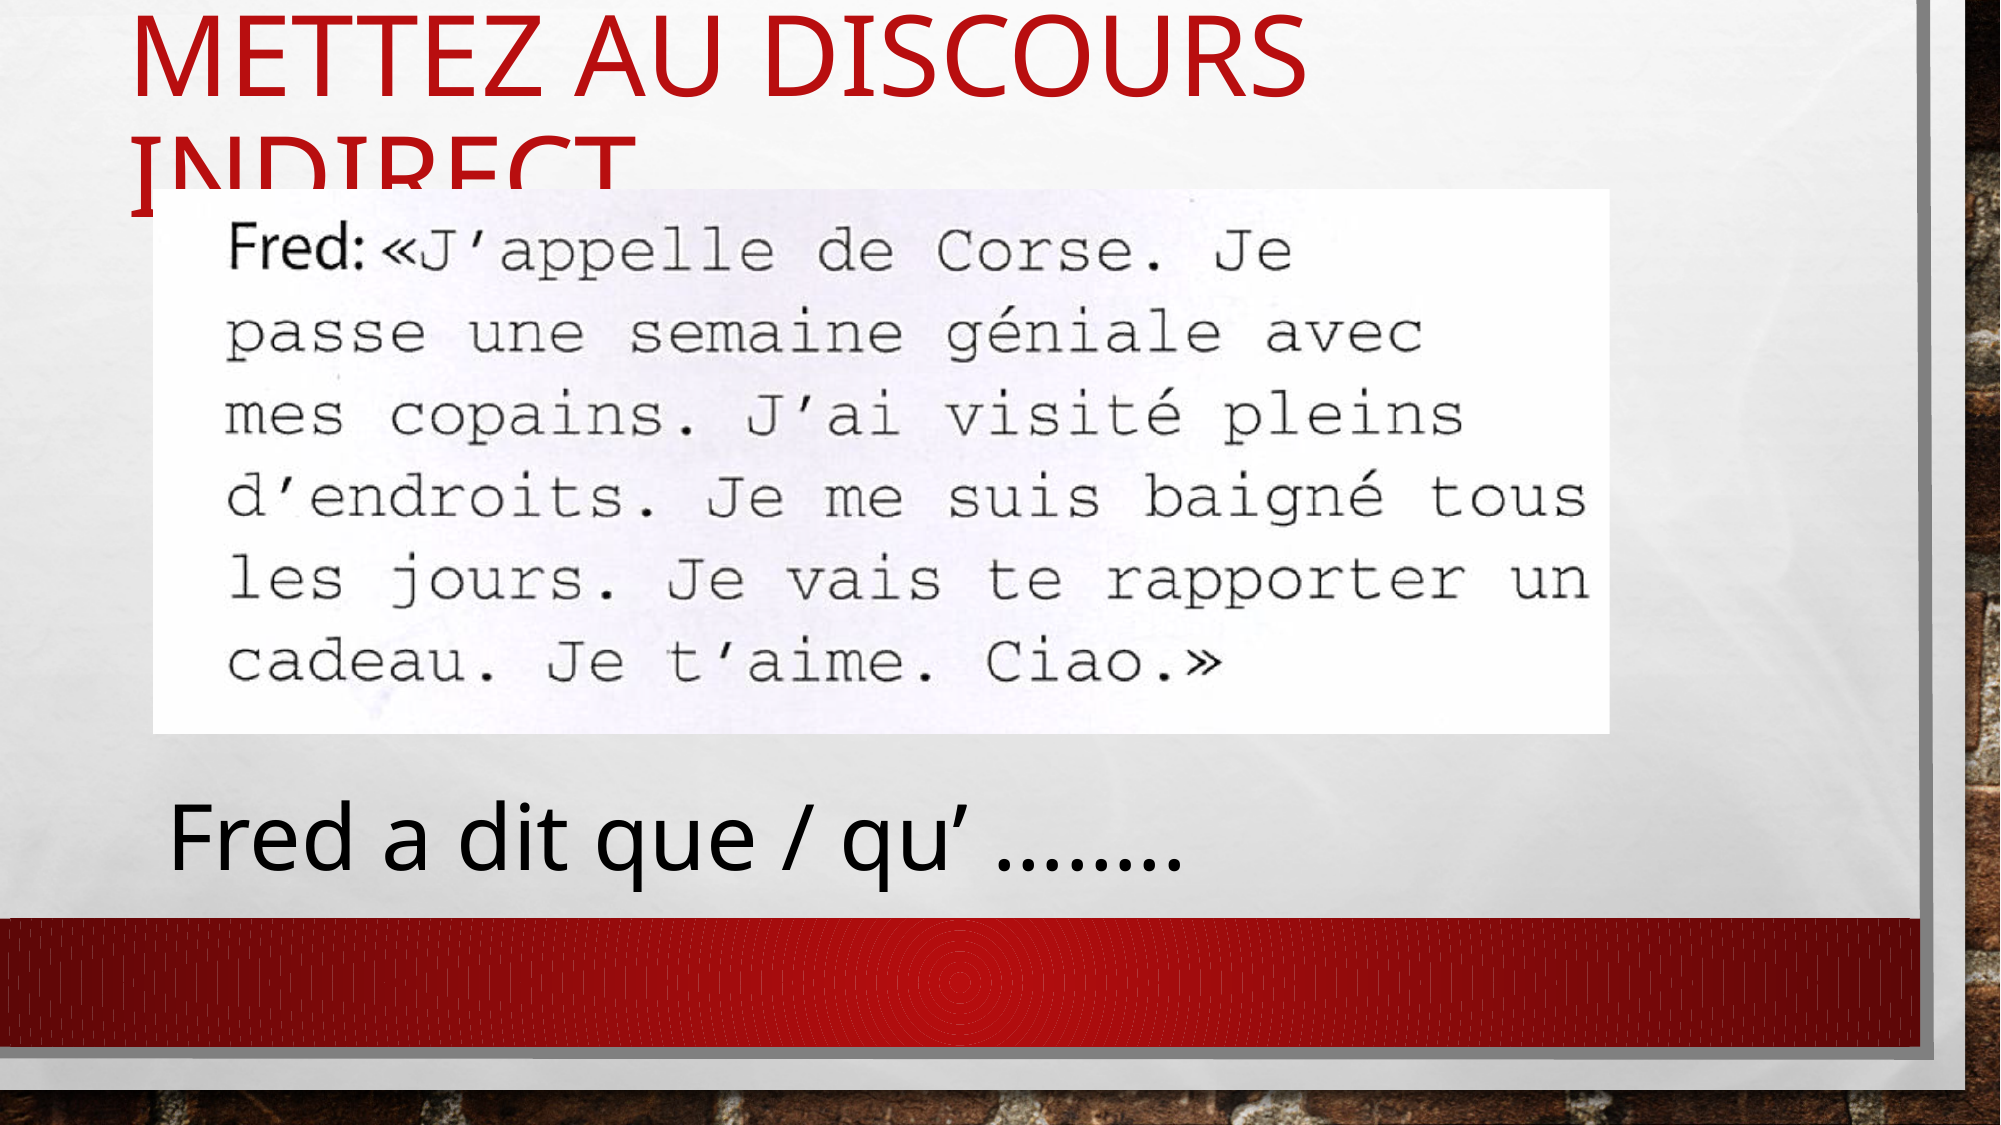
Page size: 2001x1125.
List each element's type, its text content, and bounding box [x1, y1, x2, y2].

title Mettez au discours indirect [112, 25, 1818, 215]
text_box Fred a dit que / qu’ …….. [151, 771, 1633, 897]
picture [0, 0, 2000, 1125]
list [152, 189, 1610, 734]
